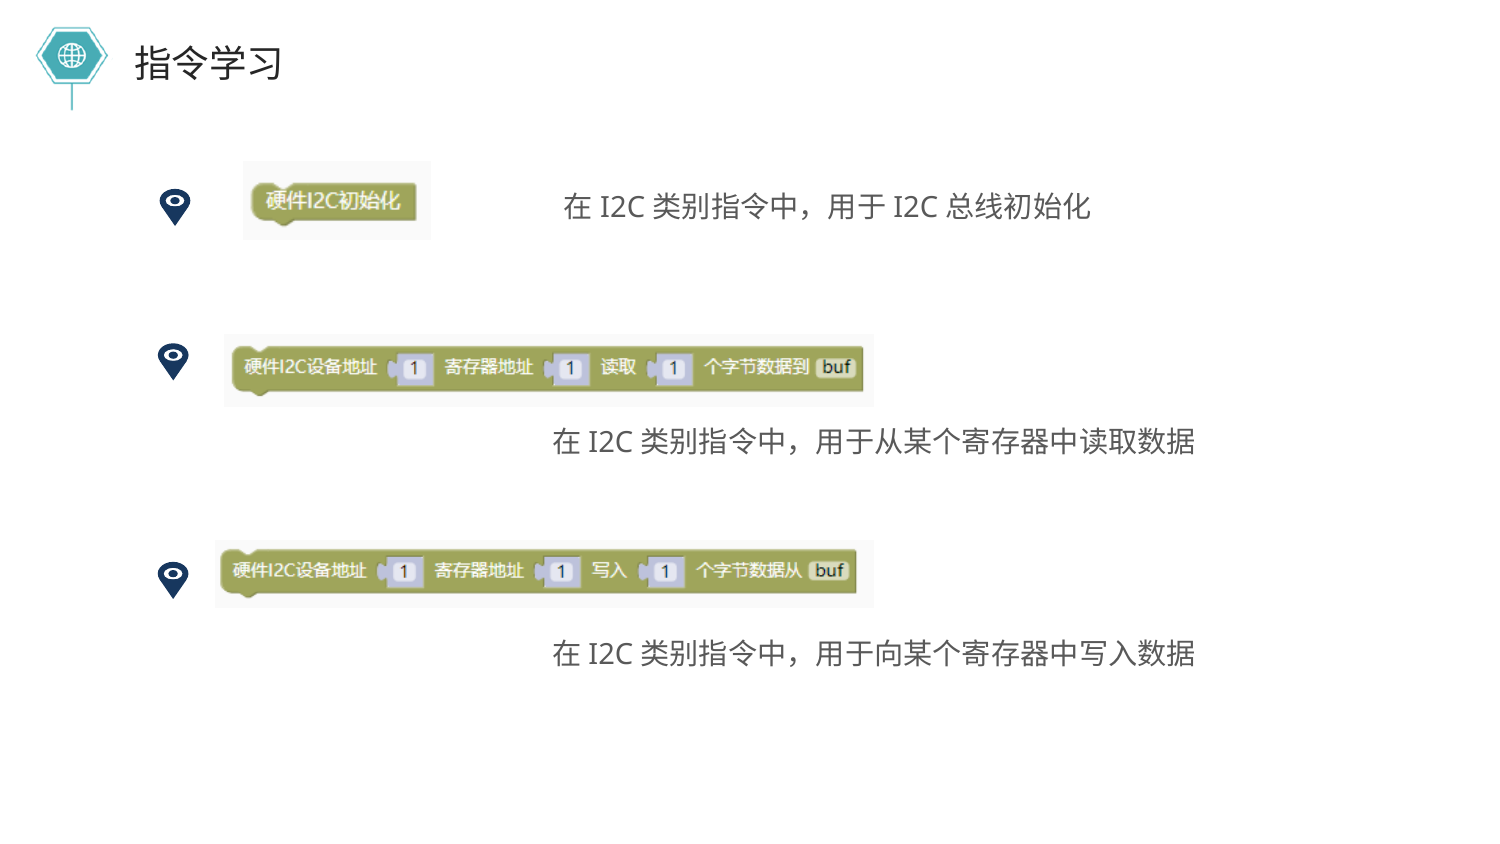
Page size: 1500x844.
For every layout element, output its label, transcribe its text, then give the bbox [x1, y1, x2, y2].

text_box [157, 343, 189, 381]
picture [215, 539, 874, 608]
text_box 在I2C类别指令中，用于I2C总线初始化 [552, 172, 1286, 229]
picture [224, 334, 874, 407]
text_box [157, 561, 189, 600]
picture [29, 20, 113, 115]
text_box 在I2C类别指令中，用于从某个寄存器中读取数据 [540, 406, 1274, 464]
picture [243, 161, 432, 241]
text_box 指令学习 [119, 32, 300, 93]
text_box 在I2C类别指令中，用于向某个寄存器中写入数据 [540, 619, 1274, 677]
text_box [159, 188, 191, 227]
